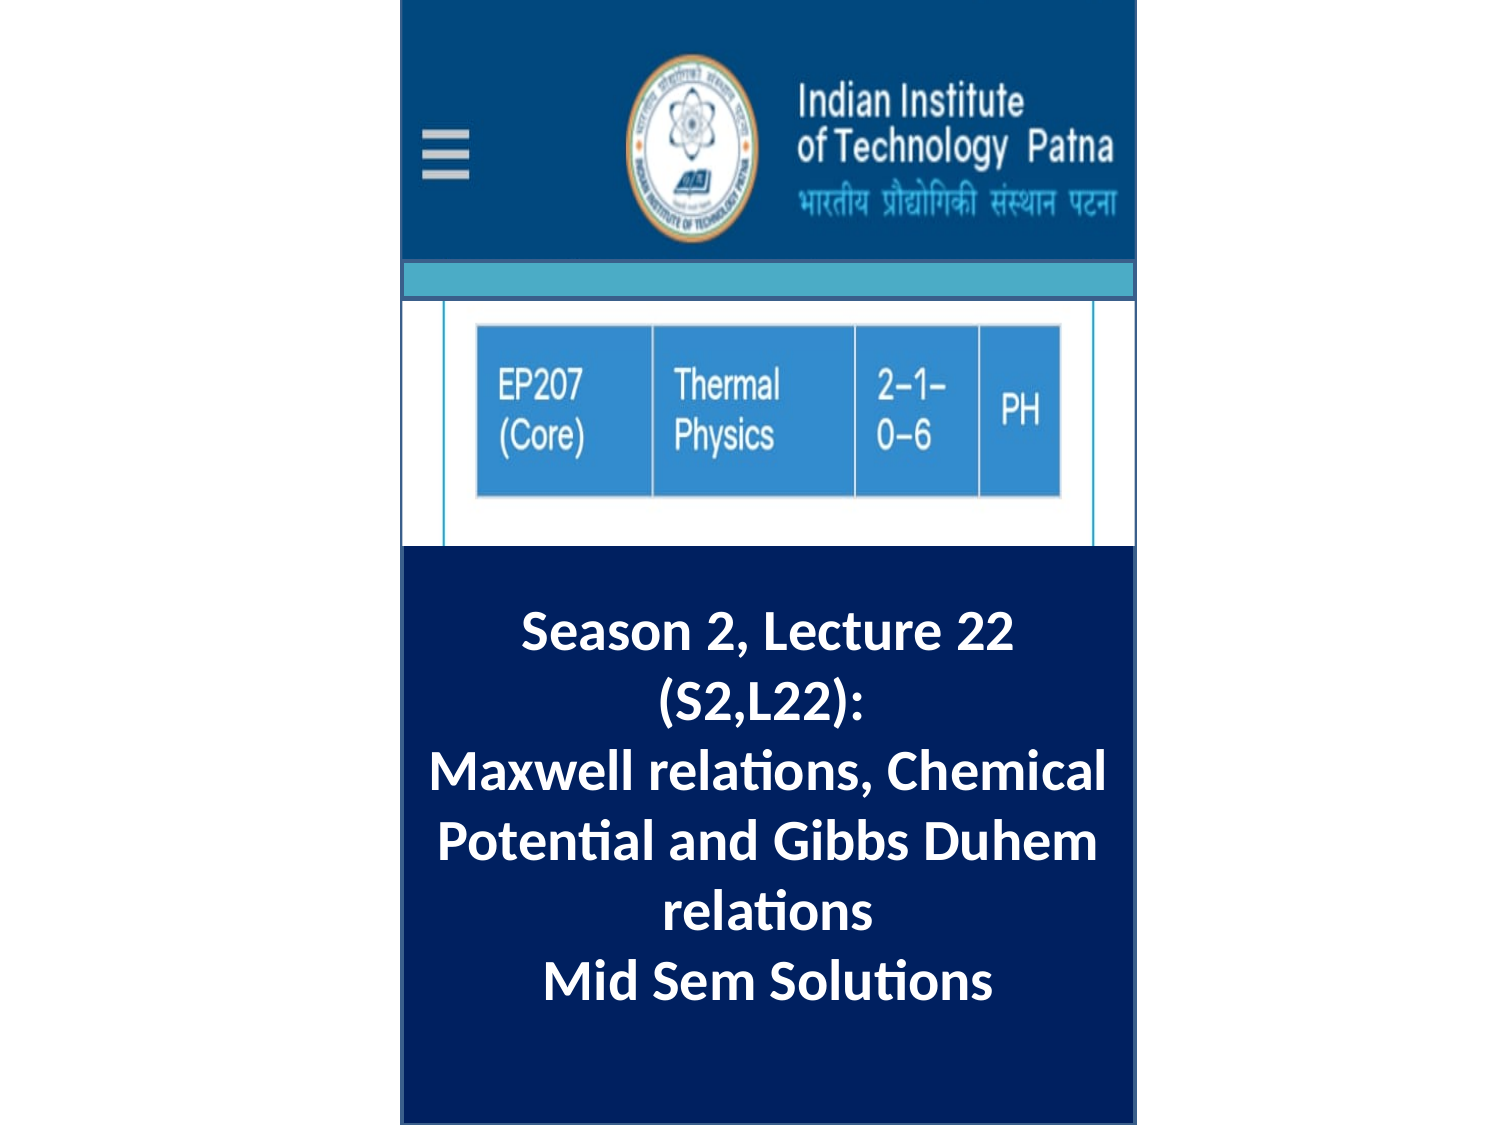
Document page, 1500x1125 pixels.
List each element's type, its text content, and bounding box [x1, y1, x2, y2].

text_box Season 2, Lecture 22 (S2,L22): Maxwell relations, Chemical Potential and Gibbs Duhem relations Mid Sem Solutions [400, 552, 1137, 1125]
picture [401, 0, 1135, 546]
